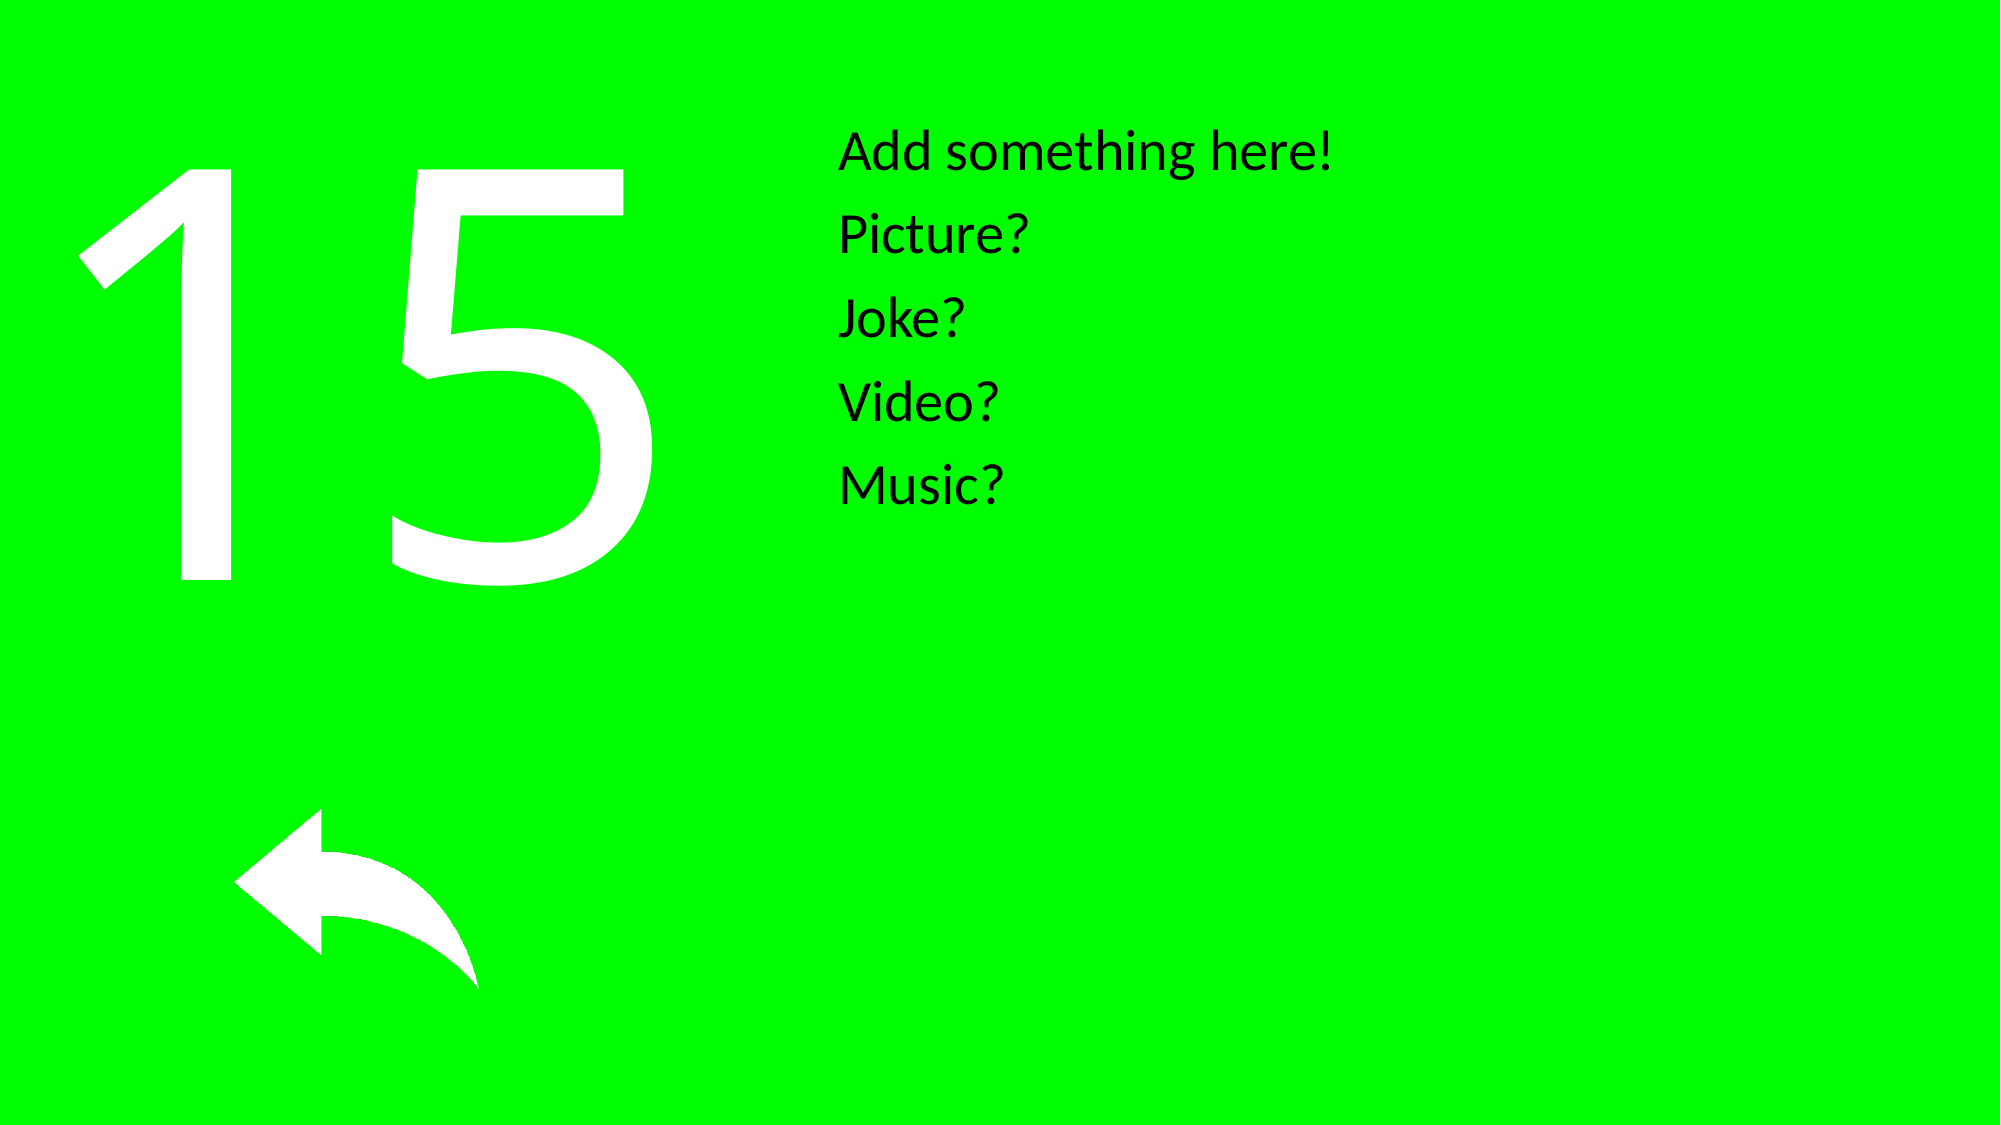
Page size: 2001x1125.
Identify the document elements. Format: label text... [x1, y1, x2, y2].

list 15 [0, 0, 712, 788]
picture [209, 750, 503, 1044]
list Add something here! Picture? Joke? Video? Music? [823, 112, 1863, 1014]
